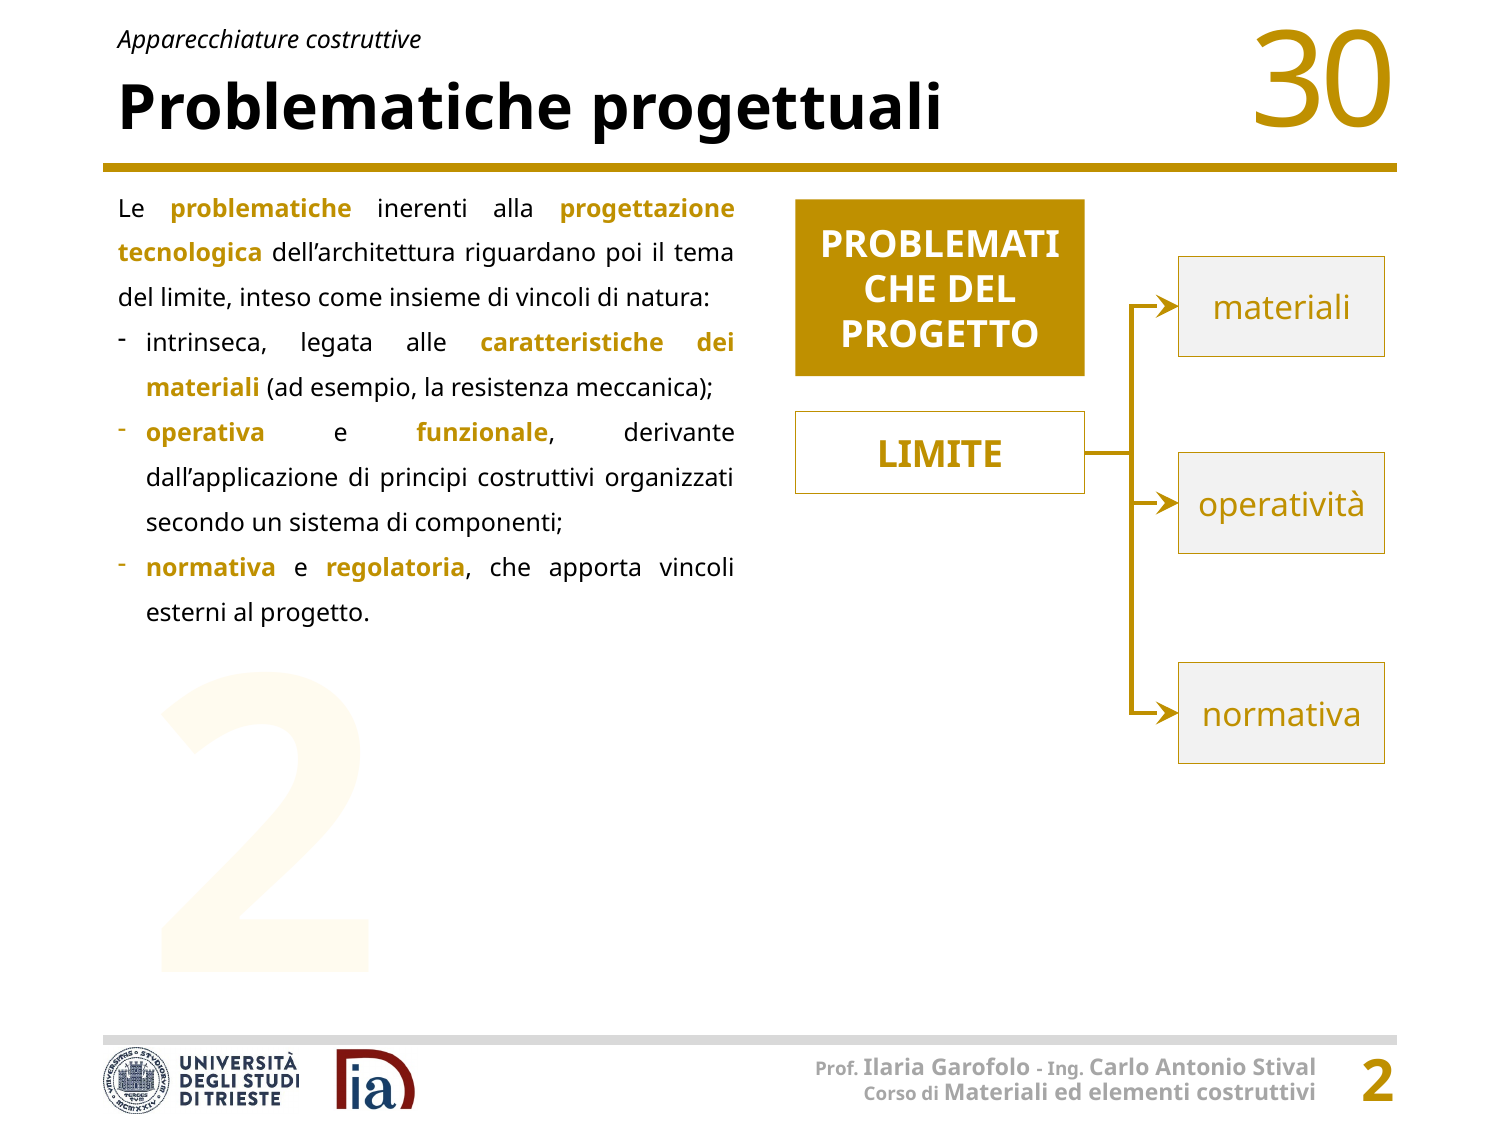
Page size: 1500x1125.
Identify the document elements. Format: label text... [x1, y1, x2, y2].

text_box normativa [1178, 662, 1385, 764]
text_box materiali [1178, 256, 1385, 357]
picture [103, 1047, 299, 1114]
text_box PROBLEMATICHE DEL PROGETTO [795, 199, 1085, 377]
text_box Le problematiche inerenti alla progettazione tecnologica dell’architettura riguardano poi il tema del limite, inteso come insieme di vincoli di natura: intrinseca, legata alle caratteristiche dei materiali (ad esempio, la resistenza meccanica); operativa e funzionale, derivante dall’applicazione di principi costruttivi organizzati secondo un sistema di componenti; normativa e regolatoria, che apporta vincoli esterni al progetto. [103, 171, 750, 1037]
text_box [1084, 306, 1179, 452]
text_box LIMITE [795, 411, 1084, 494]
text_box operatività [1179, 452, 1385, 554]
picture [333, 1047, 418, 1111]
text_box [1084, 452, 1179, 714]
title Problematiche progettuali [103, 59, 1183, 168]
